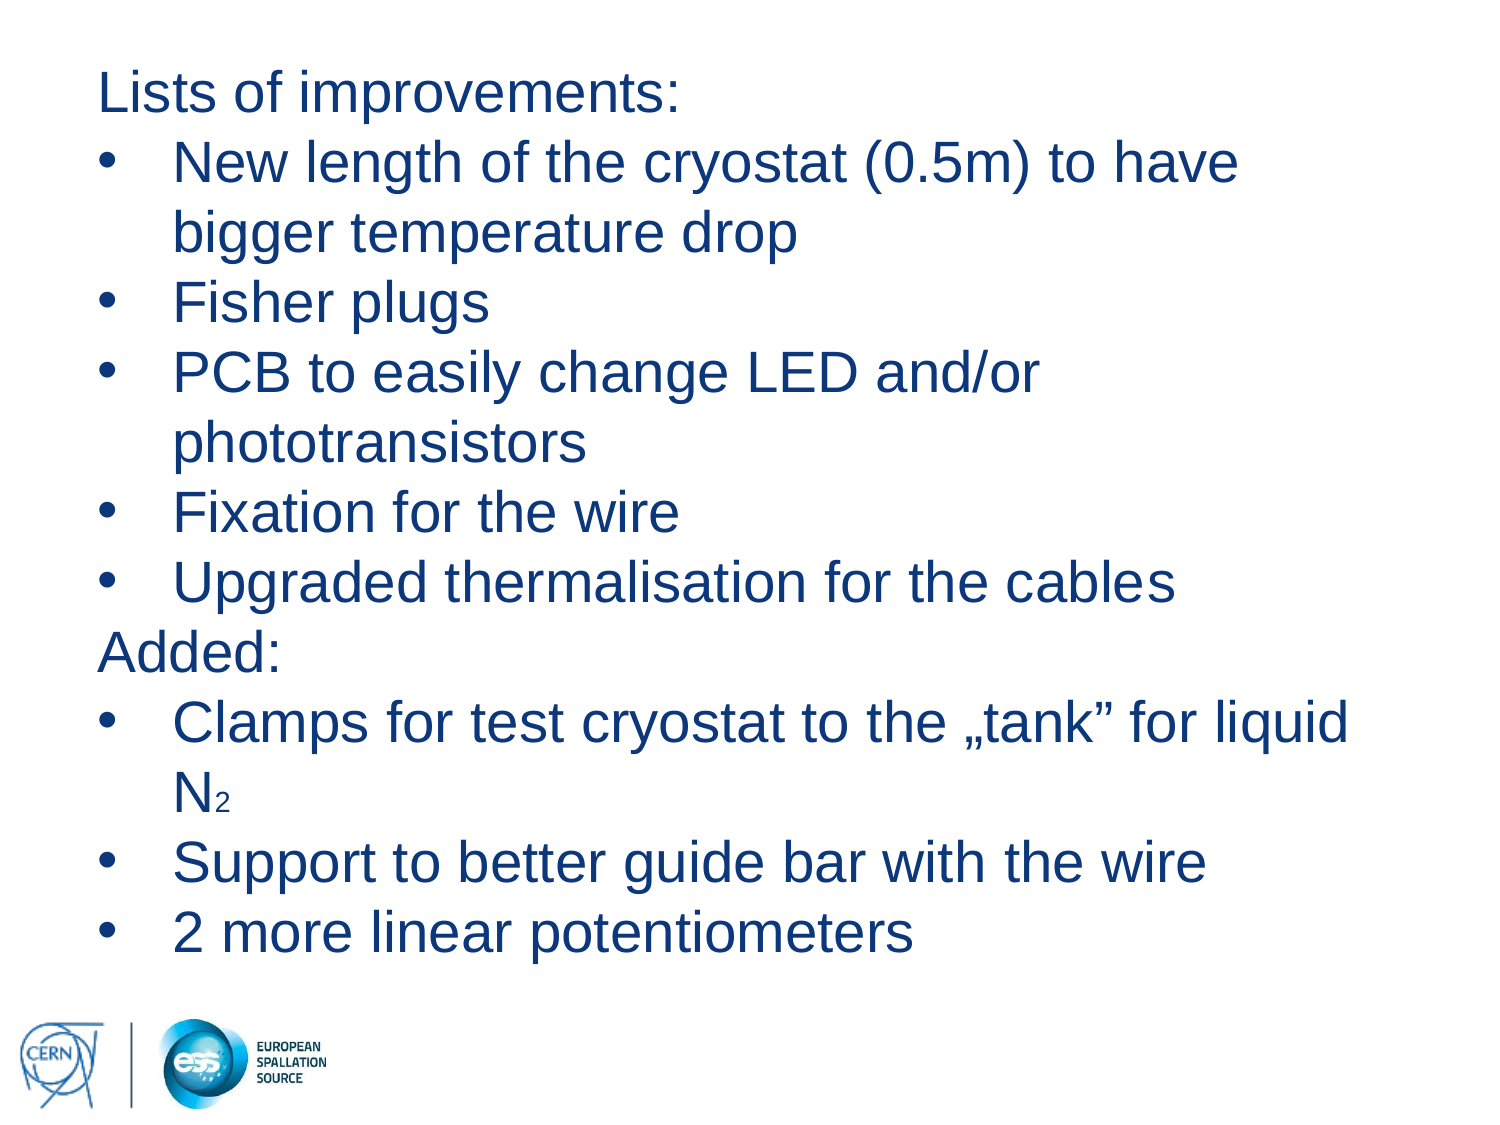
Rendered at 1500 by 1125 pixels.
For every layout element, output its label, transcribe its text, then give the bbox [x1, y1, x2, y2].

picture [159, 1019, 192, 1109]
picture [197, 1019, 326, 1109]
picture [173, 1036, 226, 1089]
text_box Lists of improvements: New length of the cryostat (0.5m) to have bigger temperature drop Fisher plugs PCB to easily change LED and/or phototransistors Fixation for the wire Upgraded thermalisation for the cables Added: Clamps for test cryostat to the „tank” for liquid N2 Support to better guide bar with the wire 2 more linear potentiometers [82, 46, 1424, 1125]
